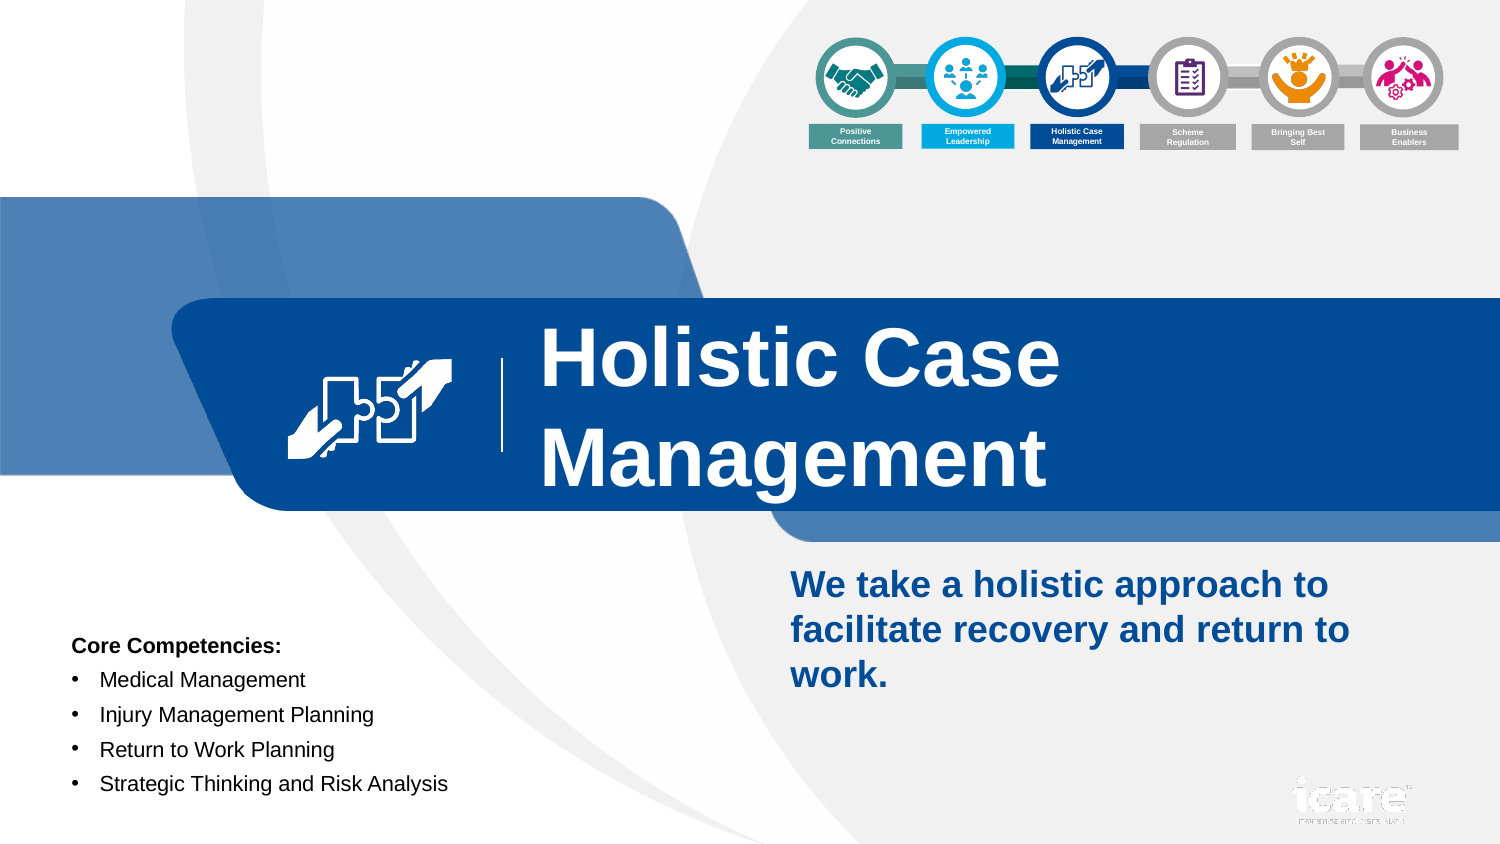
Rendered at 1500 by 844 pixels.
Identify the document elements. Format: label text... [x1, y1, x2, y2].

picture [0, 0, 1500, 844]
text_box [1271, 52, 1326, 103]
text_box We take a holistic approach to facilitate recovery and return to work. [775, 553, 1470, 741]
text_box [808, 38, 1459, 151]
text_box Core Competencies: Medical Management Injury Management Planning Return to Work Planning Strategic Thinking and Risk Analysis [56, 623, 637, 804]
